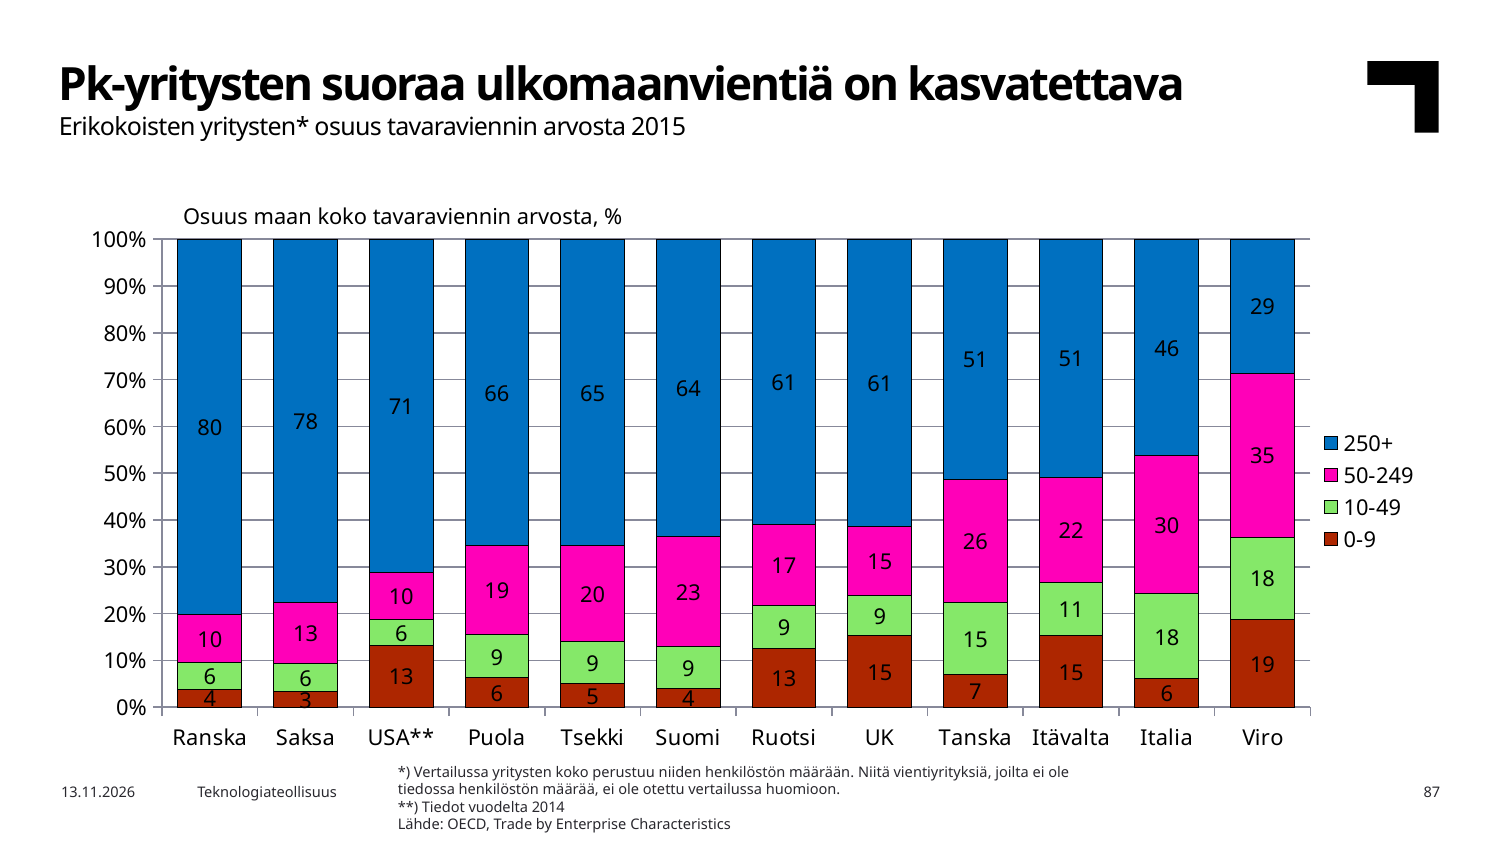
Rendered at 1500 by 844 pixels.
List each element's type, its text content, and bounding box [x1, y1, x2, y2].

text_box Osuus maan koko tavaraviennin arvosta, % [168, 195, 639, 218]
slide_number 87 [1313, 775, 1456, 803]
list *) Vertailussa yritysten koko perustuu niiden henkilöstön määrään. Niitä vientiyrityksiä, joilta ei ole tiedossa henkilöstön määrää, ei ole otettu vertailussa huomioon. **) Tiedot vuodelta 2014 Lähde: OECD, Trade by Enterprise Characteristics [382, 770, 1293, 824]
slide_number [46, 775, 182, 803]
footer Teknologiateollisuus [182, 775, 382, 803]
chart [62, 219, 1440, 763]
list Pk-yritysten suoraa ulkomaanvientiä on kasvatettava Erikokoisten yritysten* osuus tavaraviennin arvosta 2015 [41, 46, 1378, 153]
